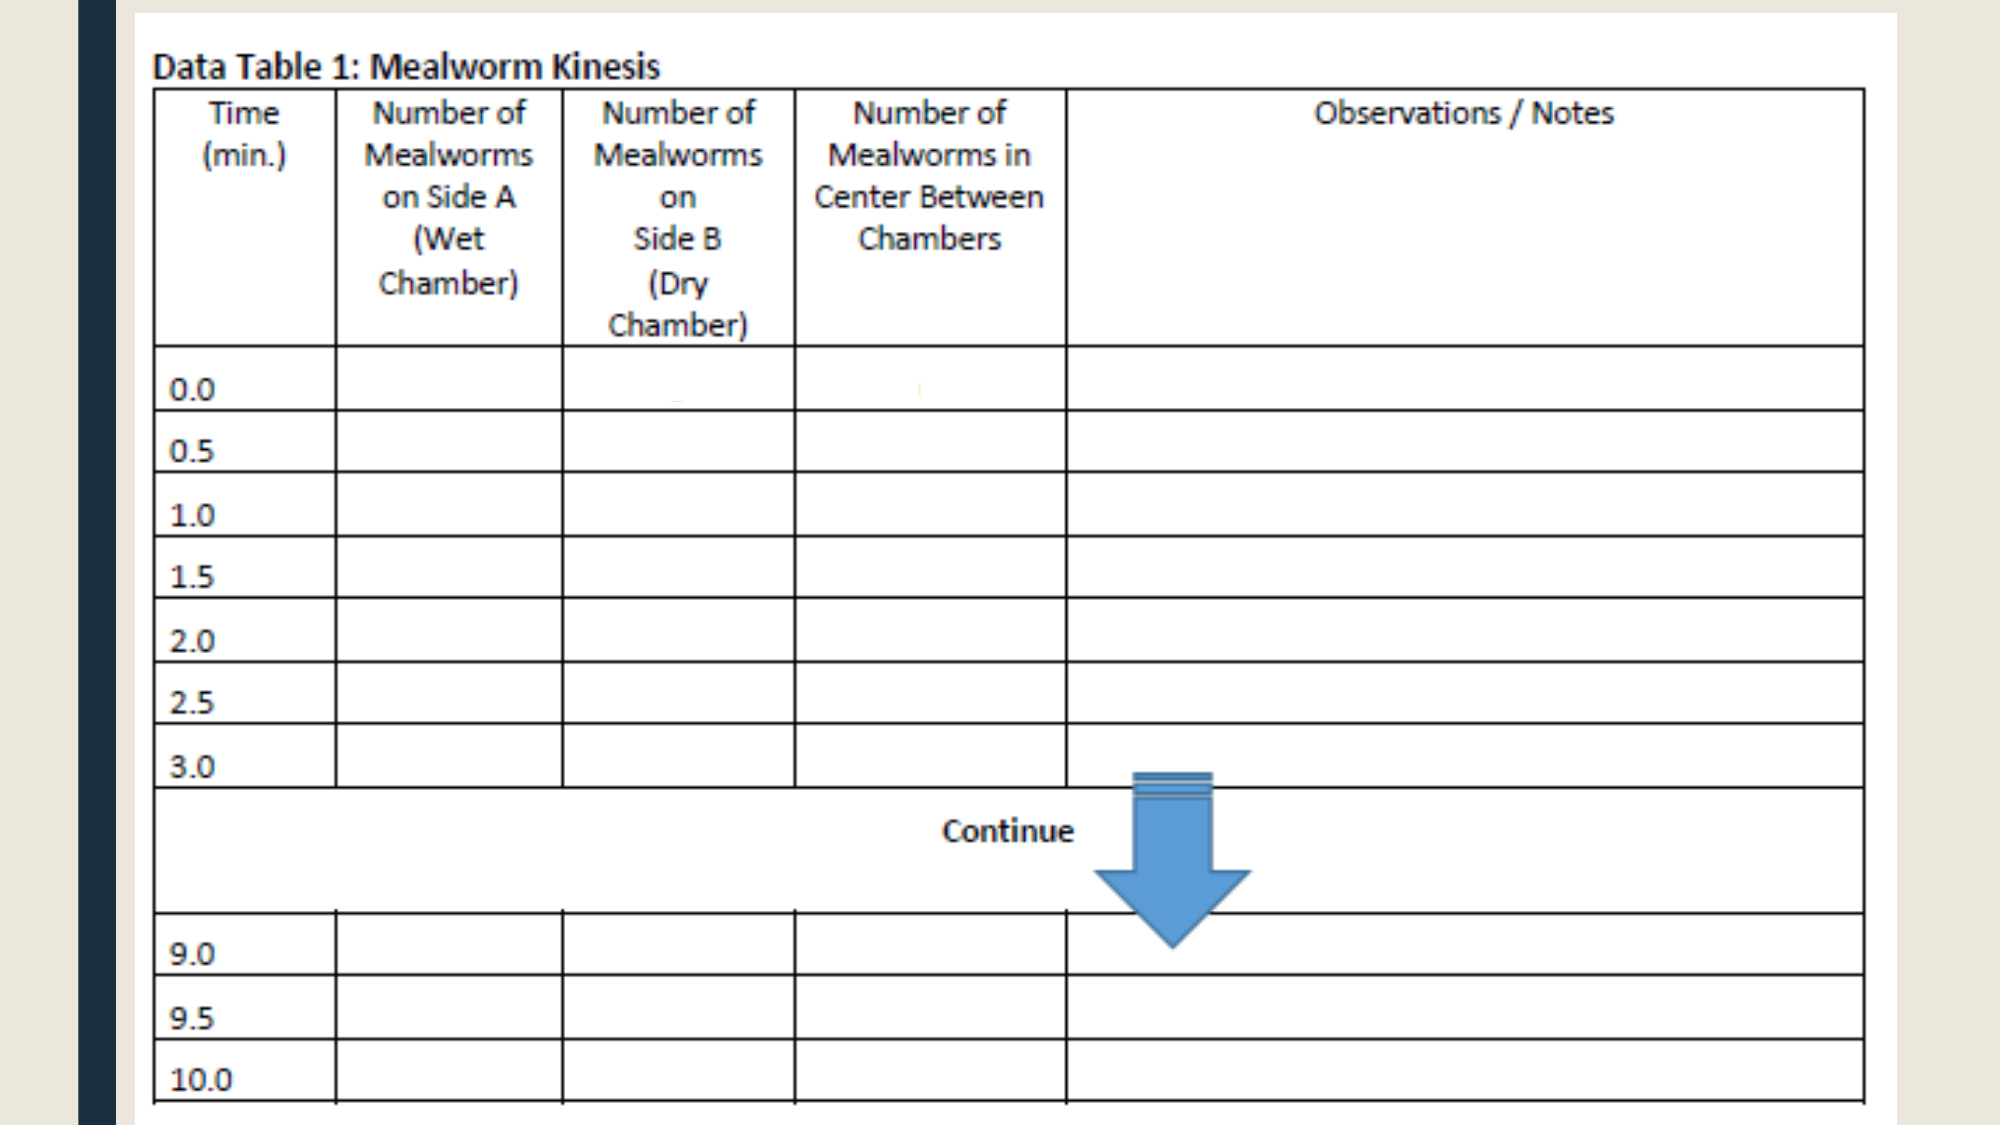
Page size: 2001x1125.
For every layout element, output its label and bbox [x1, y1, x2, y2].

picture [134, 13, 1897, 1125]
